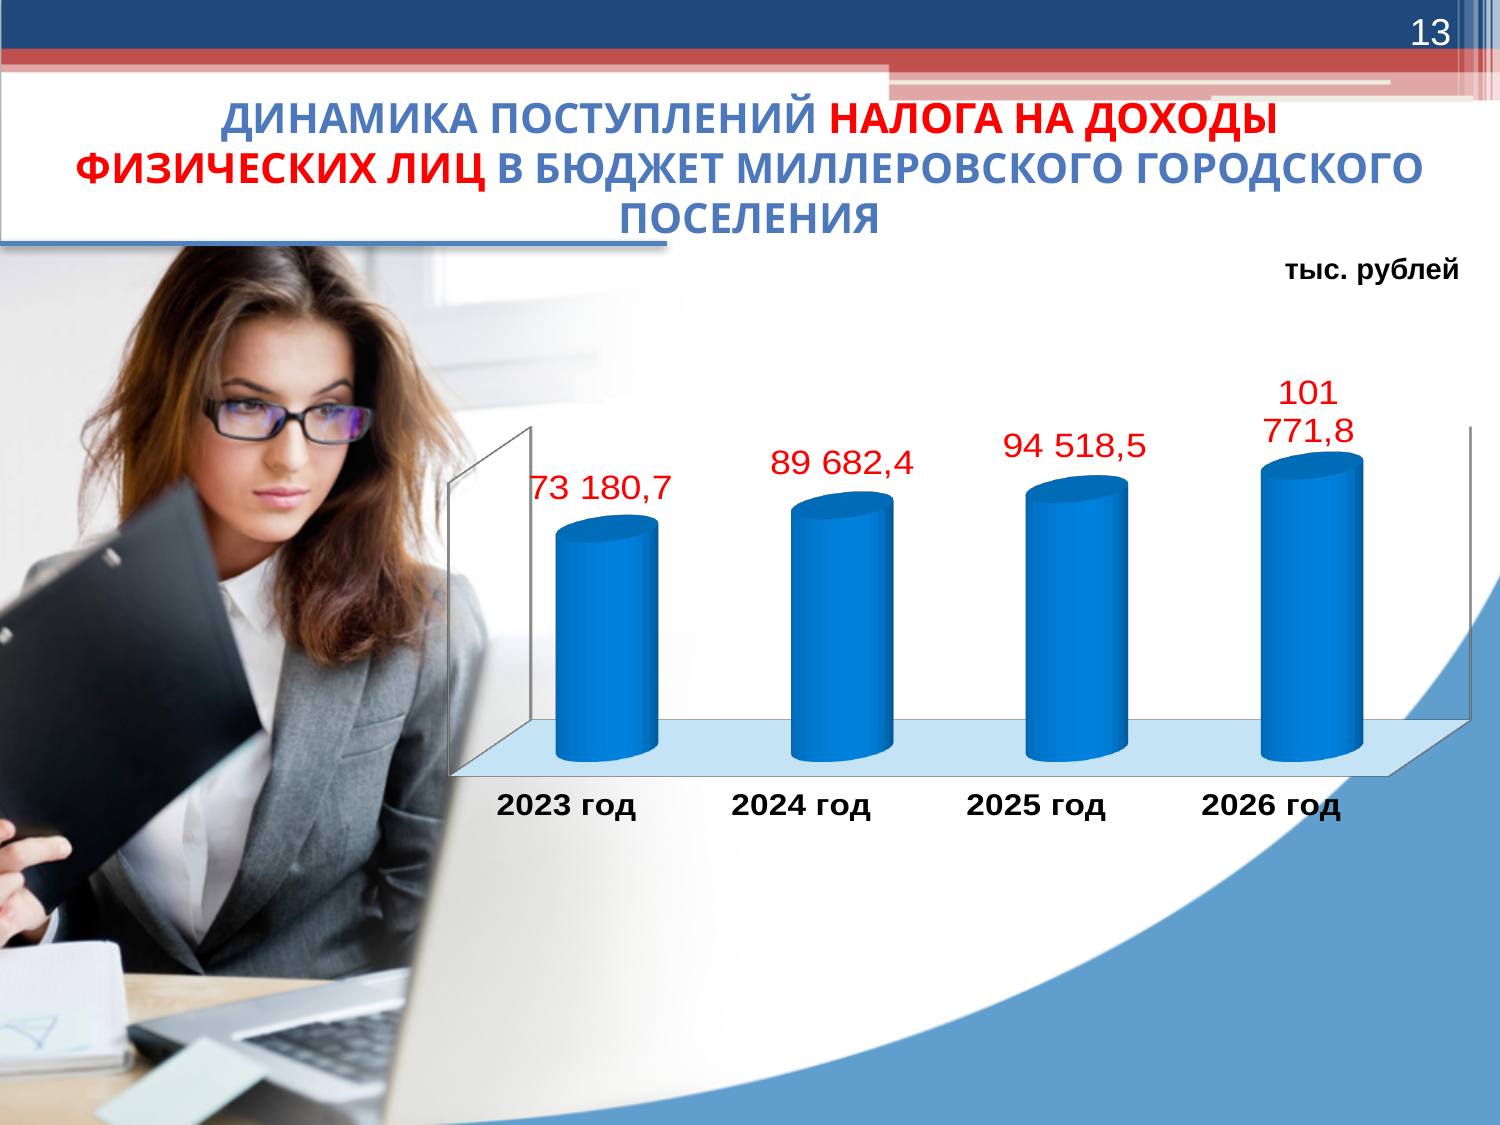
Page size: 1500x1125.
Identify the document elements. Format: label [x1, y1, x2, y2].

chart [418, 373, 1500, 830]
picture [0, 0, 1500, 1125]
